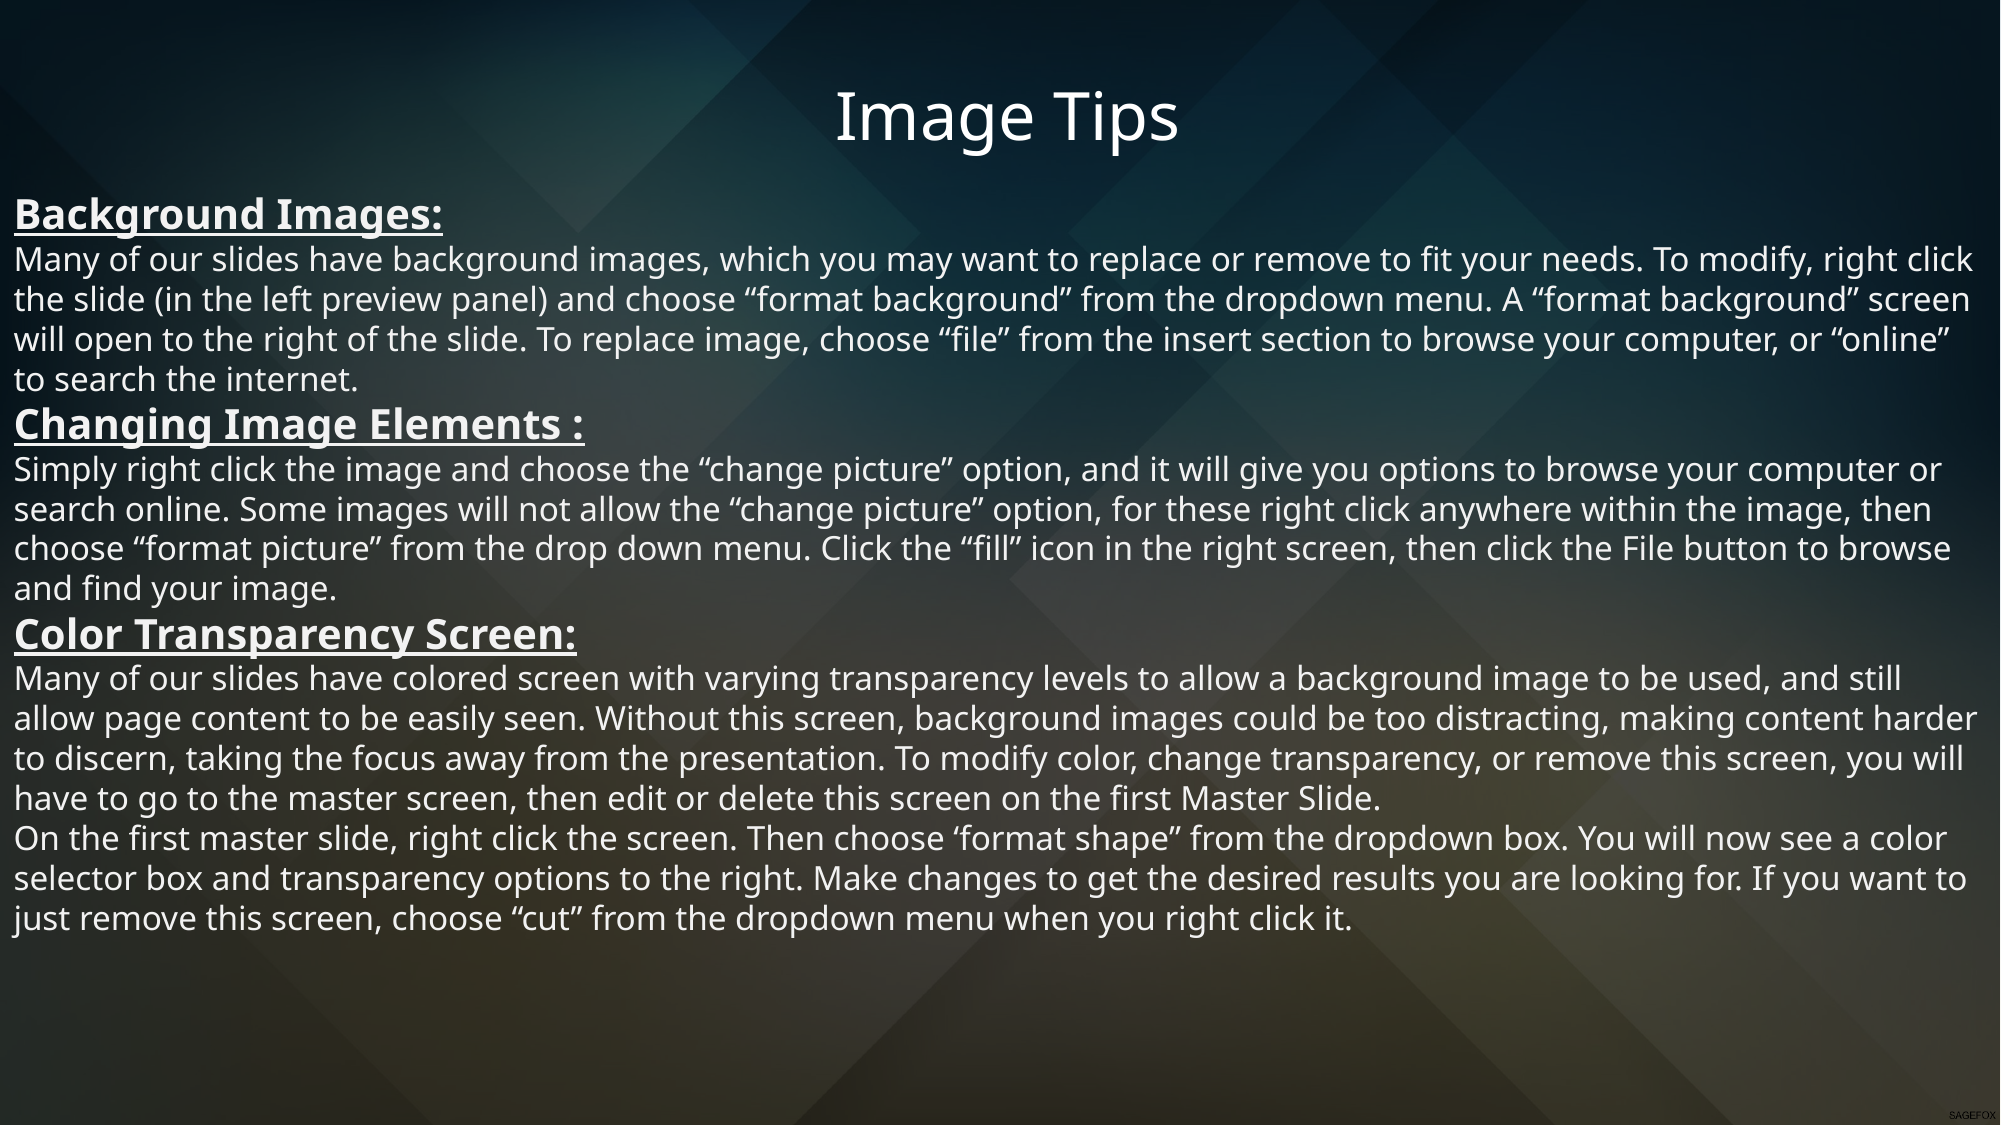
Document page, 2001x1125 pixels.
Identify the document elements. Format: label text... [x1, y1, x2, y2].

title Image Tips [597, 59, 1420, 177]
text_box Background Images: Many of our slides have background images, which you may want to replace or remove to fit your needs. To modify, right click the slide (in the left preview panel) and choose “format background” from the dropdown menu. A “format background” screen will open to the right of the slide. To replace image, choose “file” from the insert section to browse your computer, or “online” to search the internet. Changing Image Elements : Simply right click the image and choose the “change picture” option, and it will give you options to browse your computer or search online. Some images will not allow the “change picture” option, for these right click anywhere within the image, then choose “format picture” from the drop down menu. Click the “fill” icon in the right screen, then click the File button to browse and find your image. Color Transparency Screen: Many of our slides have colored screen with varying transparency levels to allow a background image to be used, and still allow page content to be easily seen. Without this screen, background images could be too distracting, making content harder to discern, taking the focus away from the presentation. To modify color, change transparency, or remove this screen, you will have to go to the master screen, then edit or delete this screen on the first Master Slide. On the first master slide, right click the screen. Then choose ‘format shape” from the dropdown box. You will now see a color selector box and transparency options to the right. Make changes to get the desired results you are looking for. If you want to just remove this screen, choose “cut” from the dropdown menu when you right click it. [0, 0, 2000, 1125]
